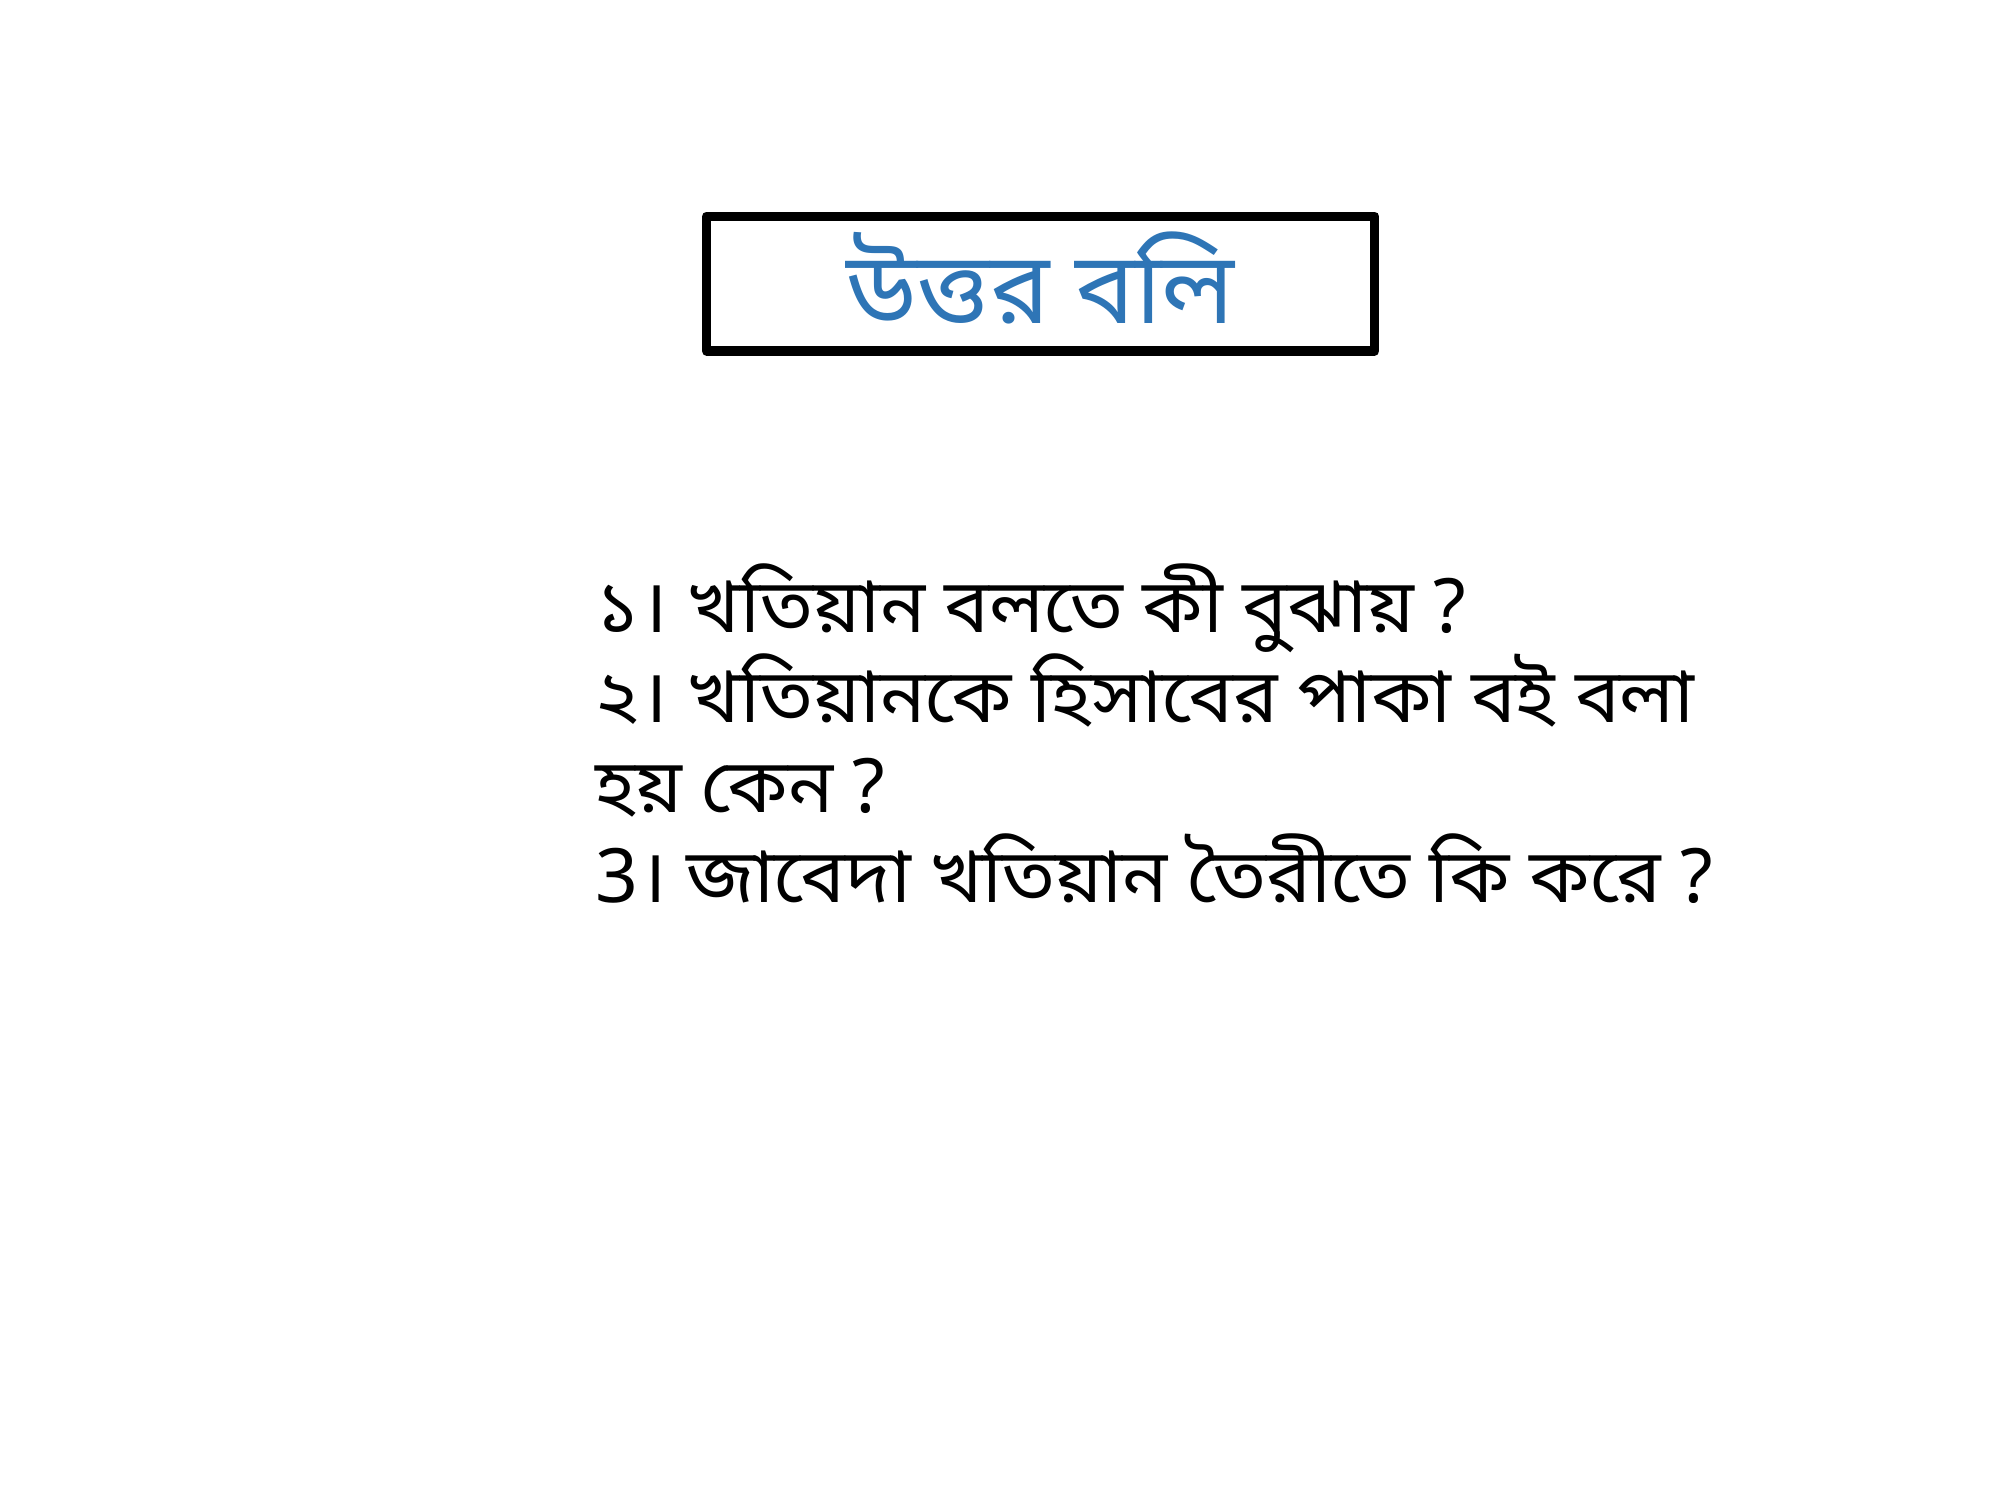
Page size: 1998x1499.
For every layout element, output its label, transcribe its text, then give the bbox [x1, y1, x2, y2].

text_box উত্তর বলি [706, 216, 1375, 351]
text_box ১। খতিয়ান বলতে কী বুঝায় ? ২। খতিয়ানকে হিসাবের পাকা বই বলা হয় কেন ? 3। জাবেদা খতিয়ান তৈরীতে কি করে ? [580, 549, 1738, 925]
